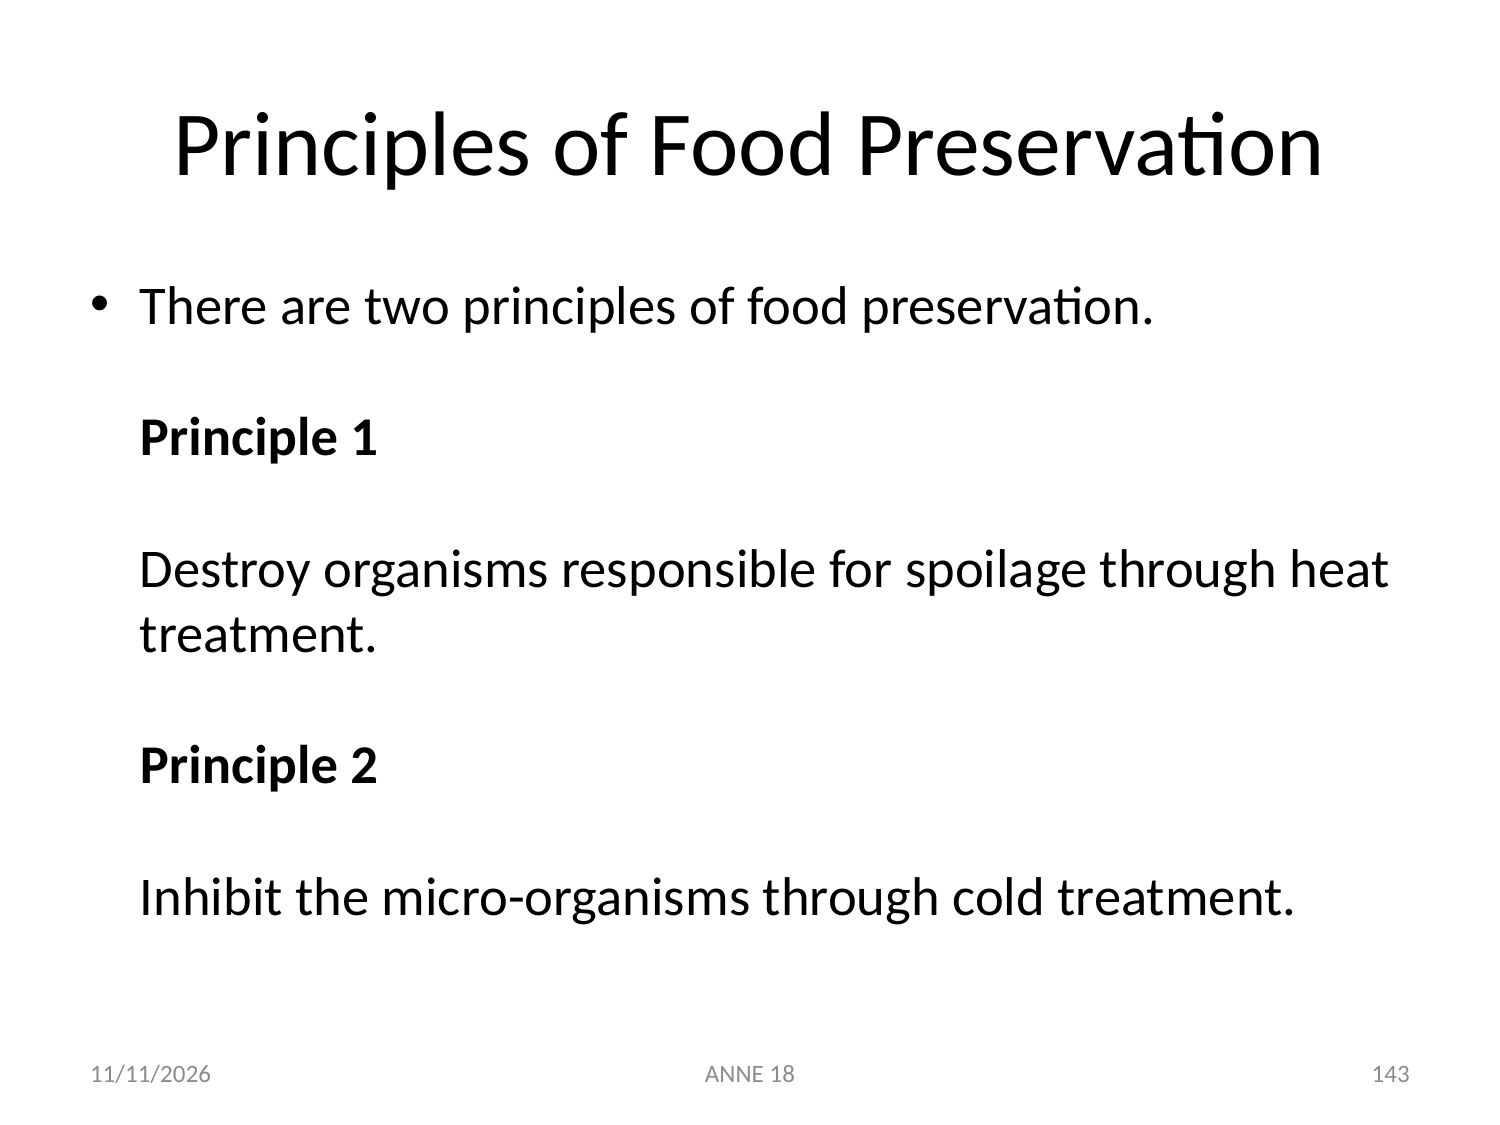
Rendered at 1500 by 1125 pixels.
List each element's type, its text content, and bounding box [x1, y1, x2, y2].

slide_number 143 [1074, 1042, 1425, 1103]
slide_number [75, 1042, 425, 1103]
list There are two principles of food preservation. Principle 1 Destroy organisms responsible for spoilage through heat treatment. Principle 2 Inhibit the micro-organisms through cold treatment. [75, 262, 1425, 1005]
title Principles of Food Preservation [75, 45, 1425, 233]
footer ANNE 18 [512, 1042, 988, 1103]
